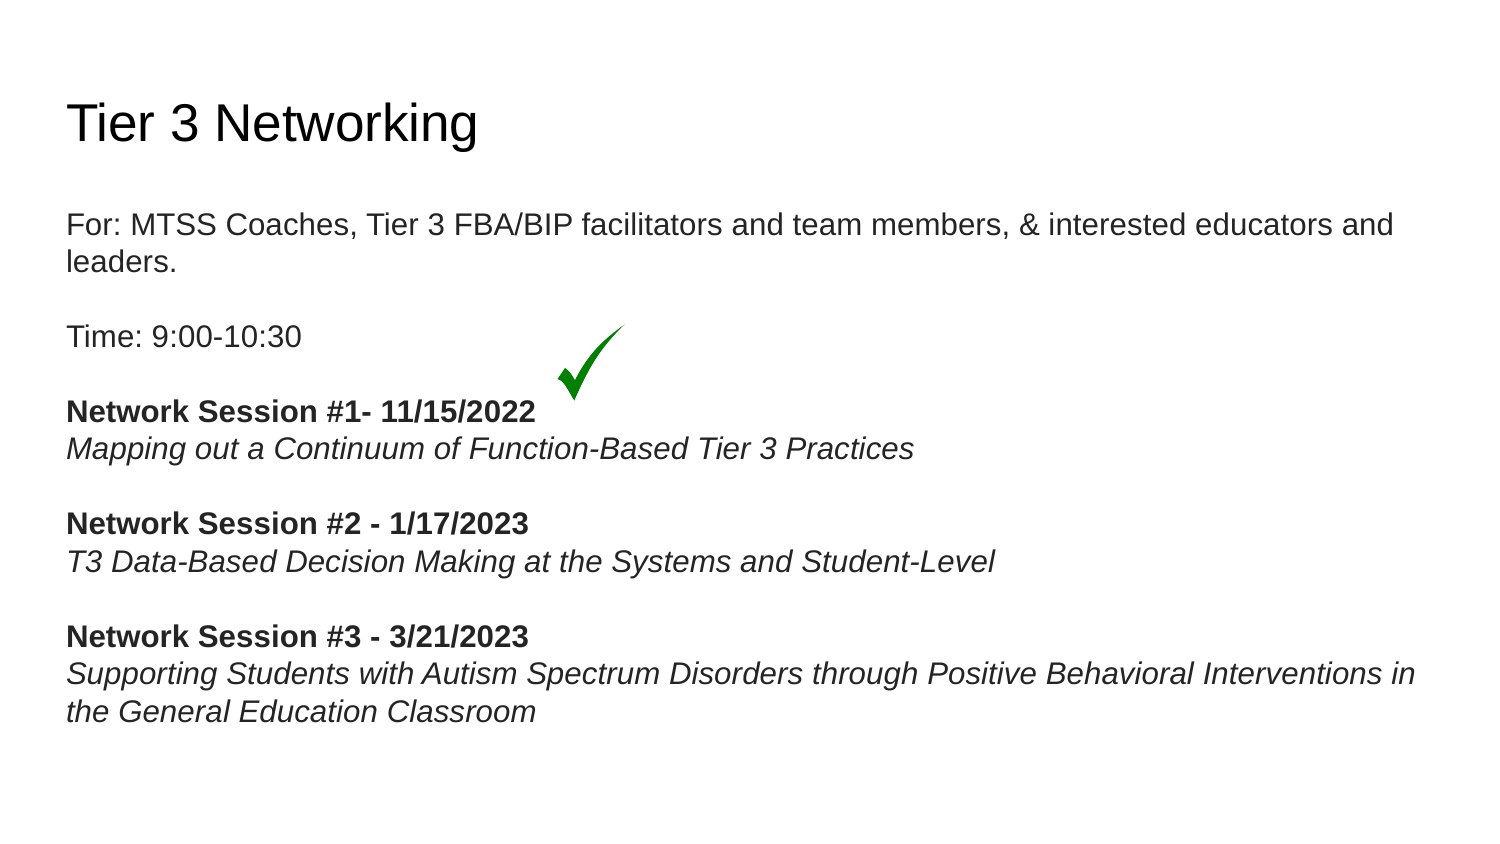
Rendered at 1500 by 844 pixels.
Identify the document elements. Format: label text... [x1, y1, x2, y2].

list For: MTSS Coaches, Tier 3 FBA/BIP facilitators and team members, & interested educators and leaders. Time: 9:00-10:30 Network Session #1- 11/15/2022 Mapping out a Continuum of Function-Based Tier 3 Practices Network Session #2 - 1/17/2023 T3 Data-Based Decision Making at the Systems and Student-Level Network Session #3 - 3/21/2023 Supporting Students with Autism Spectrum Disorders through Positive Behavioral Interventions in the General Education Classroom [51, 189, 1449, 750]
title Tier 3 Networking [51, 72, 1449, 167]
picture [557, 323, 626, 402]
